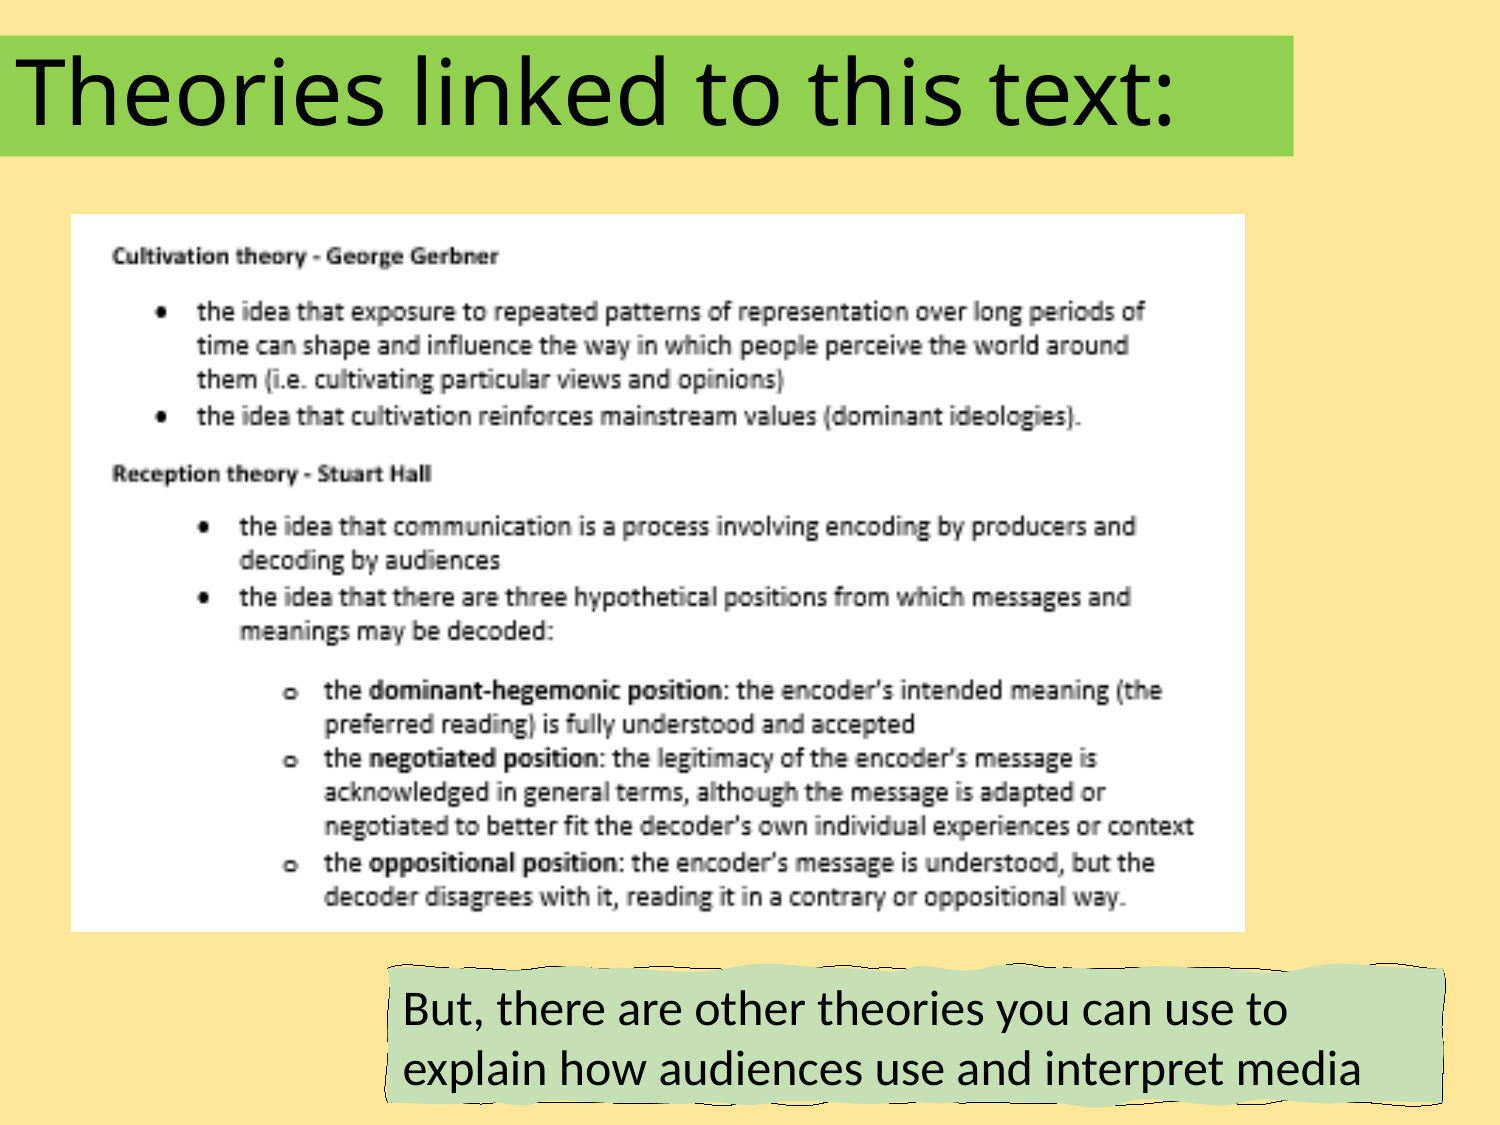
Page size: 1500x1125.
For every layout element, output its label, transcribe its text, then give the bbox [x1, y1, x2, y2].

picture [71, 214, 1245, 932]
title Theories linked to this text: [0, 35, 1294, 157]
text_box But, there are other theories you can use to explain how audiences use and interpret media [384, 963, 1446, 1108]
